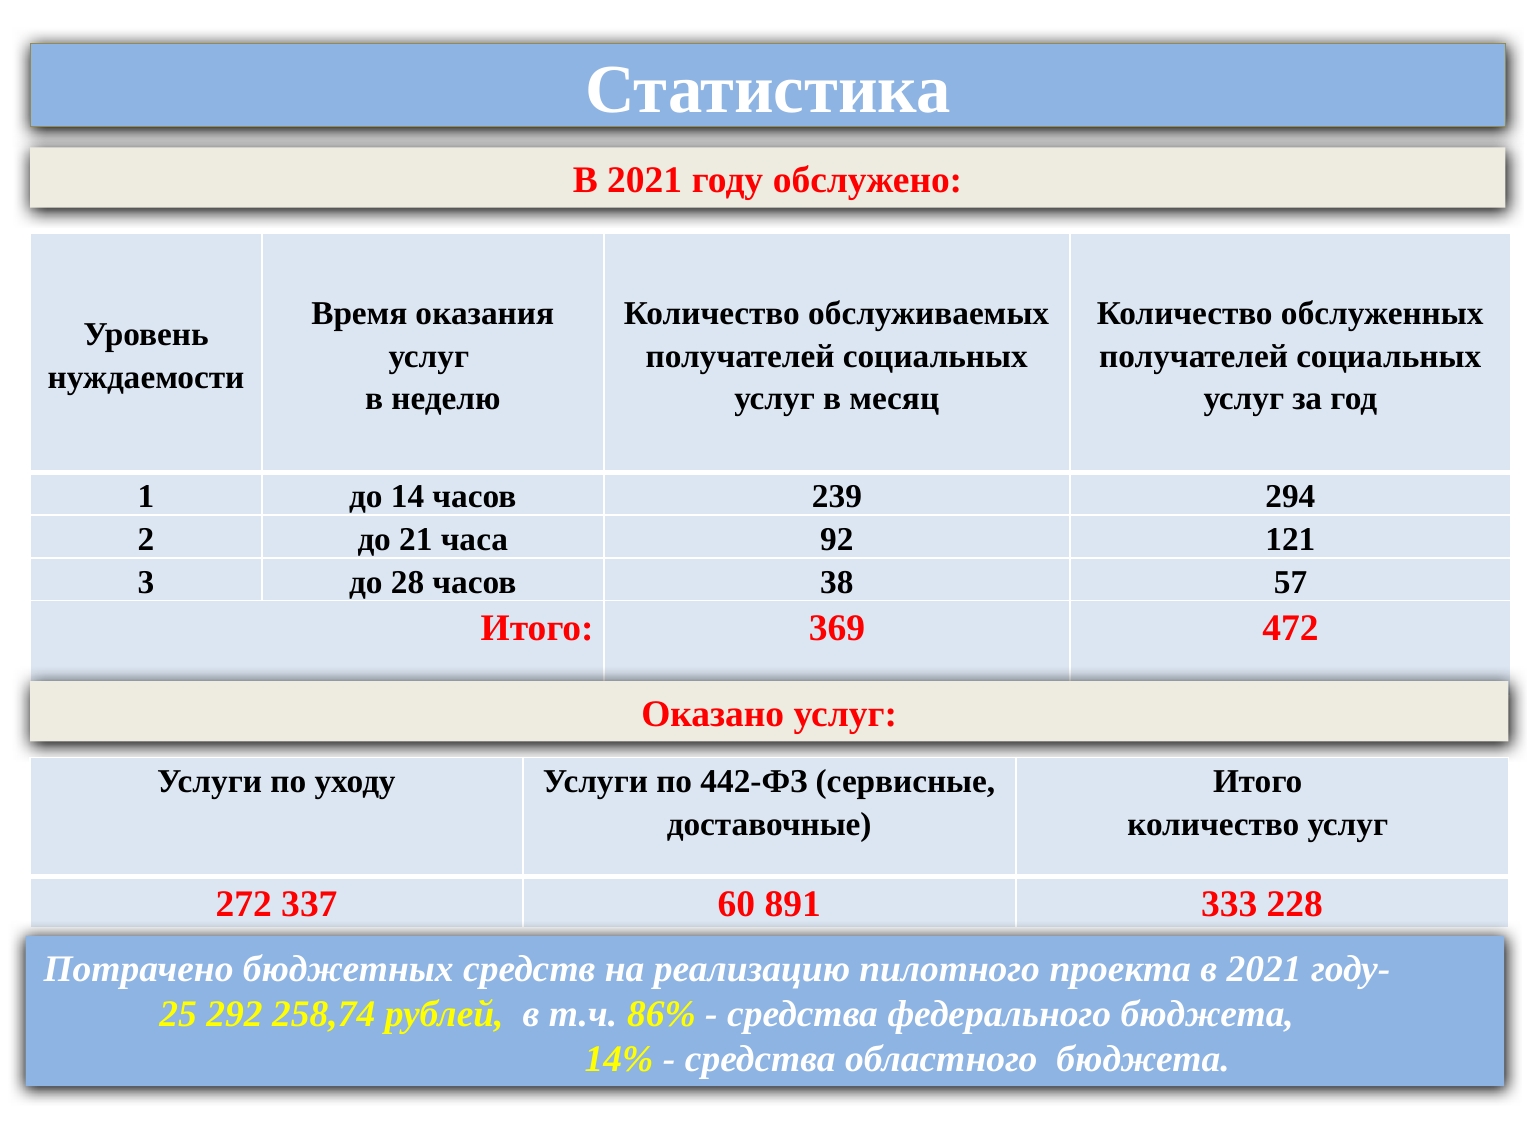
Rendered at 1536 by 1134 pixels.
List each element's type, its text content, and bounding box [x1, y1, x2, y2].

text_box В 2021 году обслужено: [30, 147, 1506, 208]
table_header Уровень нуждаемости [31, 234, 261, 470]
table_cell до 28 часов [263, 559, 603, 600]
text_box Потрачено бюджетных средств на реализацию пилотного проекта в 2021 году- 25 292 258,74 рублей, в т.ч. 86% - средства федерального бюджета, 14% - средства областного бюджета. [25, 935, 1505, 1087]
table_cell 272 337 [31, 879, 522, 926]
text_box Статистика [30, 43, 1506, 127]
table_header Количество обслуженных получателей социальных услуг за год [1071, 234, 1510, 470]
table_header Итого количество услуг [1017, 758, 1508, 874]
table_cell 294 [1071, 475, 1510, 514]
table_cell 2 [31, 516, 261, 557]
table_cell Итого: [31, 601, 603, 670]
table_cell 3 [31, 559, 261, 600]
table_cell 333 228 [1017, 879, 1508, 927]
table_cell 60 891 [524, 879, 1015, 926]
table_cell 369 [605, 601, 1069, 668]
table_cell 121 [1071, 516, 1510, 557]
table_header Услуги по уходу [31, 758, 522, 874]
table_cell до 21 часа [263, 516, 603, 557]
text_box Оказано услуг: [30, 681, 1509, 742]
table_cell 239 [605, 475, 1069, 514]
table_header Услуги по 442-ФЗ (сервисные, доставочные) [524, 758, 1015, 874]
table_header Количество обслуживаемых получателей социальных услуг в месяц [605, 234, 1069, 470]
table_cell 38 [605, 559, 1069, 600]
table_cell 472 [1071, 601, 1510, 669]
table_cell 92 [605, 516, 1069, 557]
table_cell до 14 часов [263, 475, 603, 514]
table_header Время оказания услуг в неделю [263, 234, 603, 470]
table_cell 57 [1071, 559, 1510, 600]
table_cell 1 [31, 475, 261, 514]
